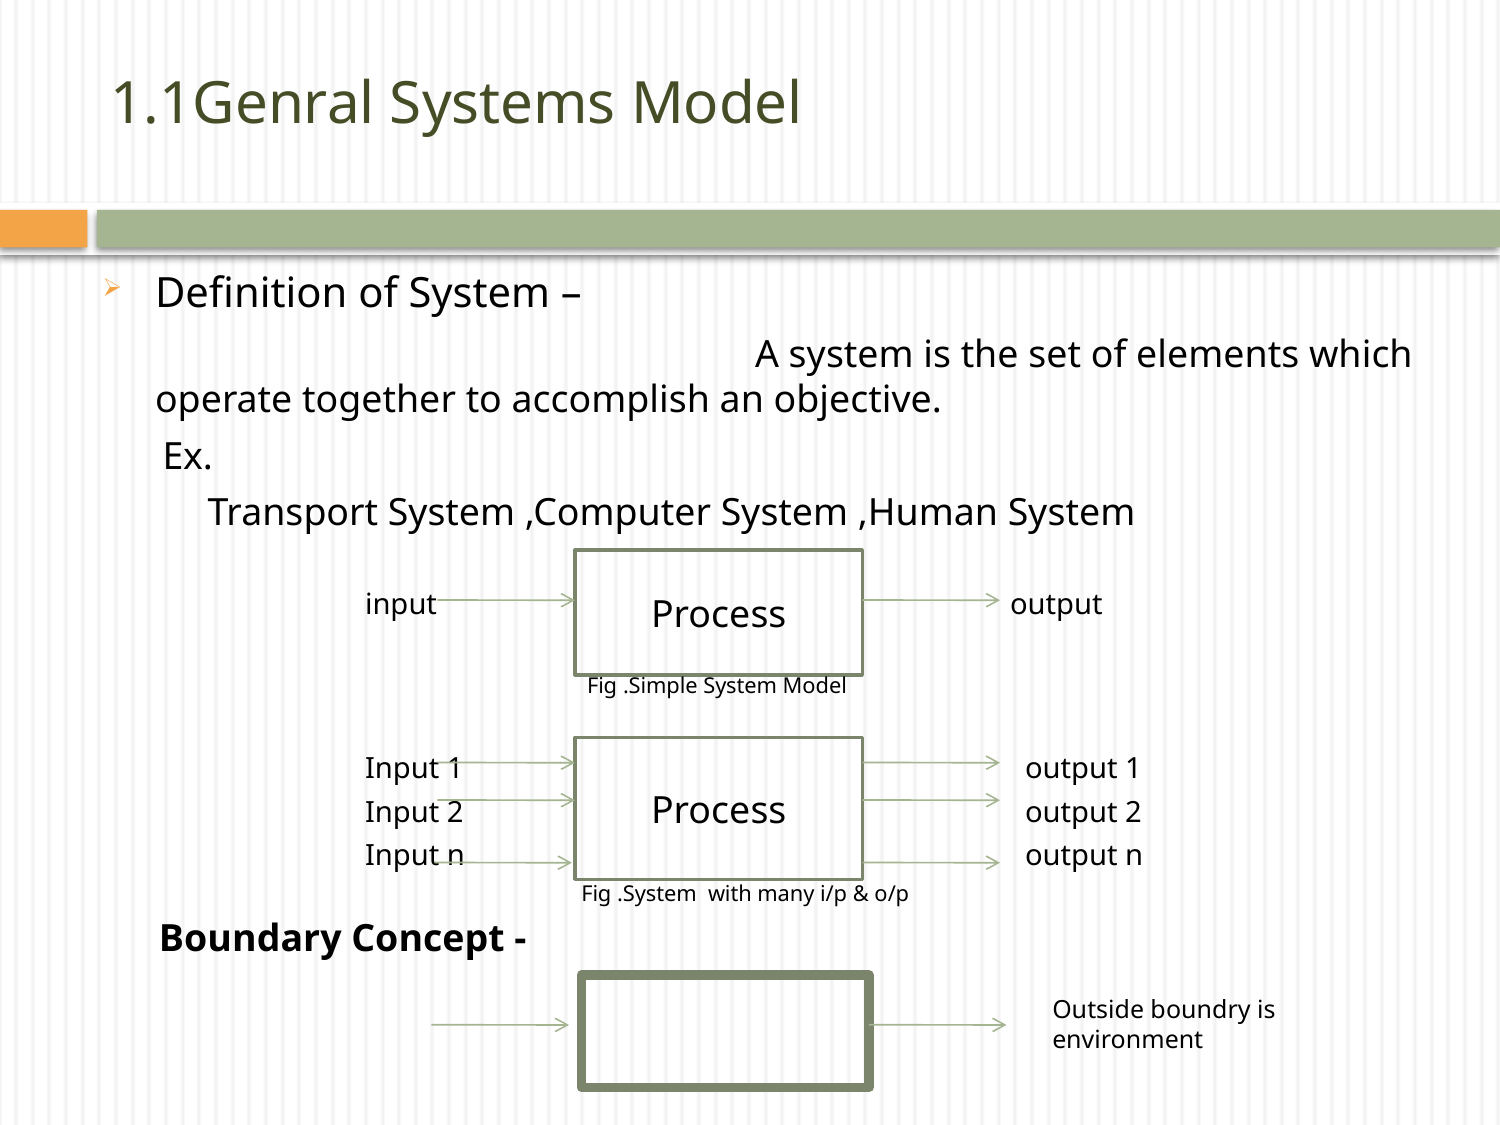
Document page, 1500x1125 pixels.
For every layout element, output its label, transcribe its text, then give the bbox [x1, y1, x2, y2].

text_box Outside boundry is environment [1037, 986, 1363, 1062]
list Definition of System – A system is the set of elements which operate together to accomplish an objective. Ex. Transport System ,Computer System ,Human System input output Fig .Simple System Model Input 1 output 1 Input 2 output 2 Input n output n Fig .System with many i/p & o/p Boundary Concept - [87, 257, 1451, 1101]
text_box [580, 973, 870, 1089]
title 1.1Genral Systems Model [95, 37, 1434, 163]
text_box Process [573, 736, 864, 881]
